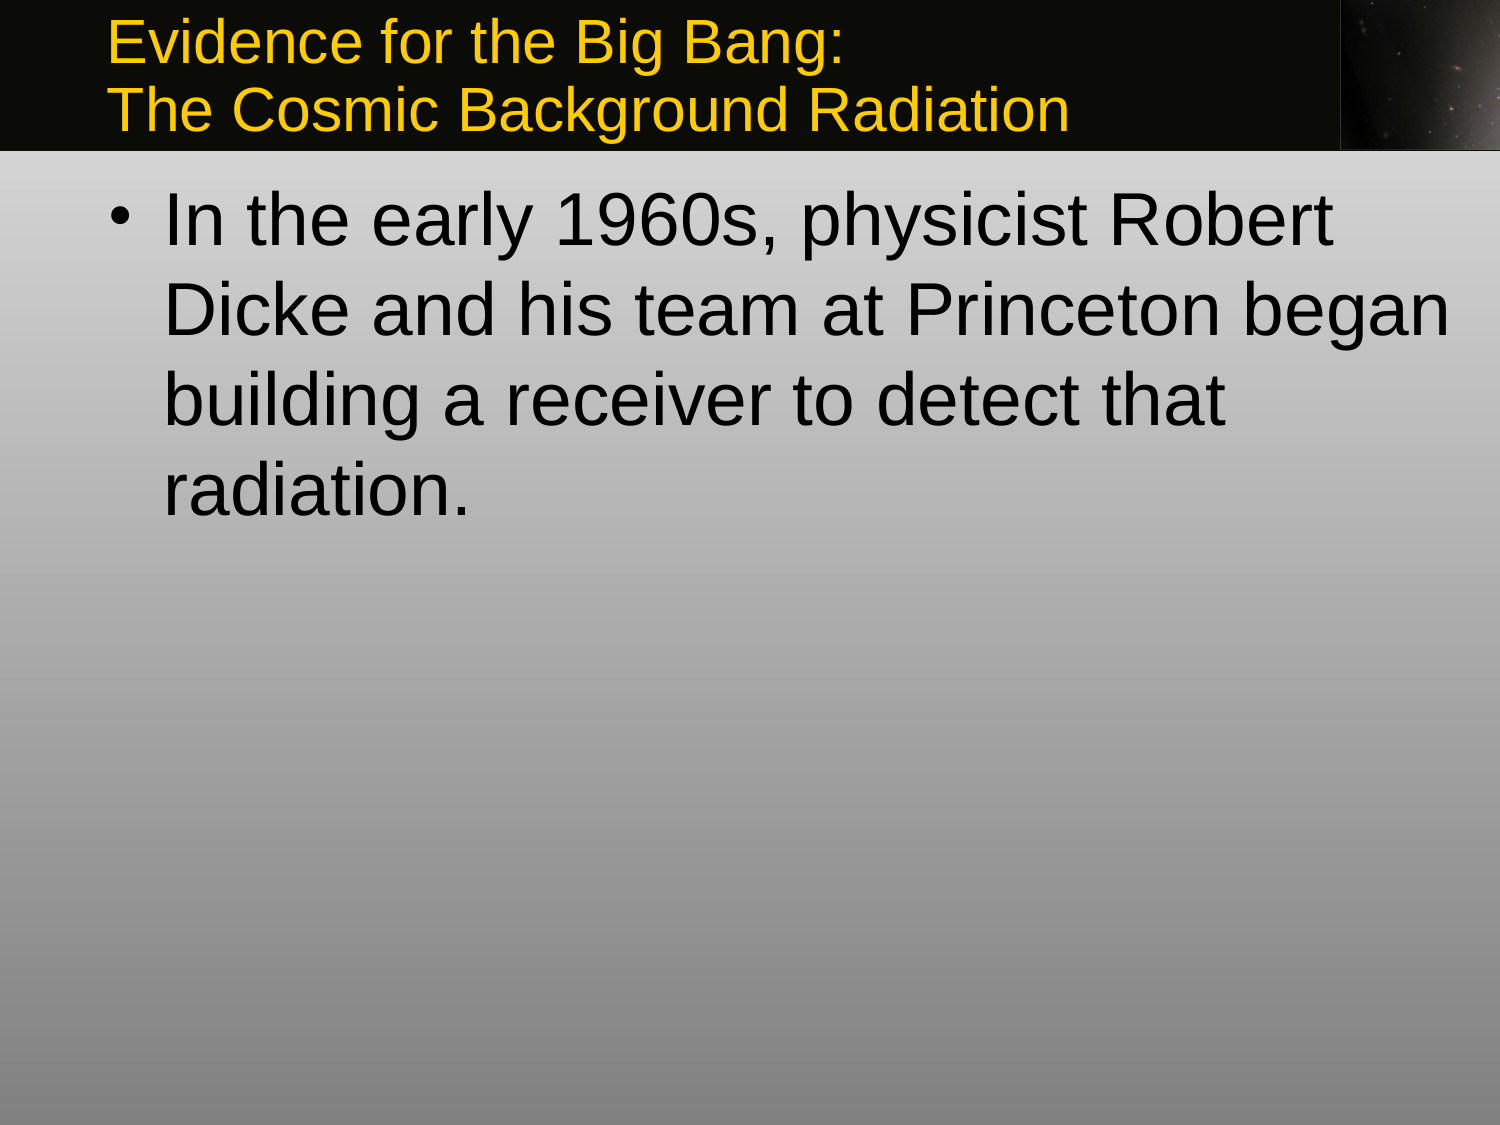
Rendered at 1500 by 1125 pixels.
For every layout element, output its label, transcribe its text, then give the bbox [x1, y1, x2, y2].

text_box Evidence for the Big Bang: The Cosmic Background Radiation [92, 5, 1350, 150]
list In the early 1960s, physicist Robert Dicke and his team at Princeton began building a receiver to detect that radiation. [92, 162, 1500, 1125]
picture [1341, 0, 1500, 149]
